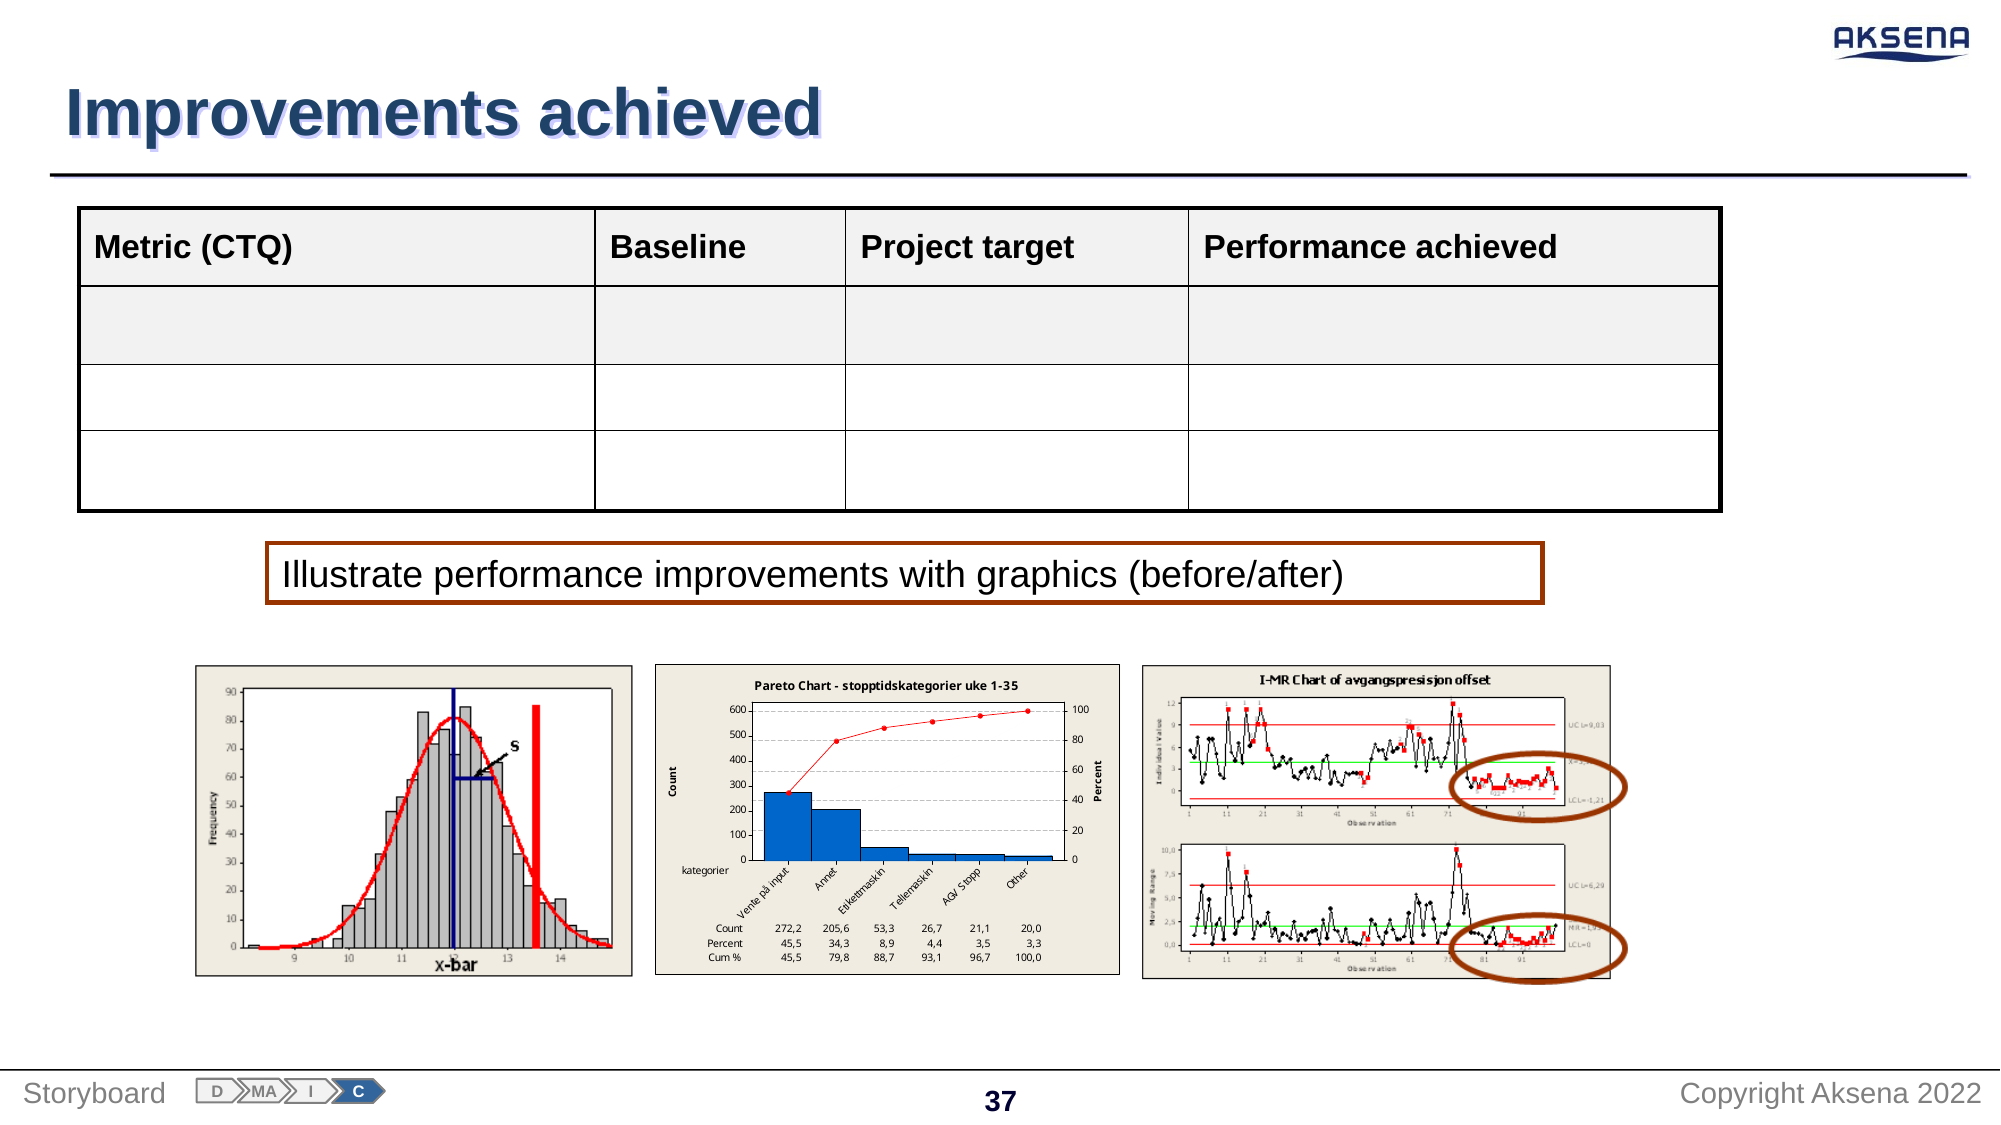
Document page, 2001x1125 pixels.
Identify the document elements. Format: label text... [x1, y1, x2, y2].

title Improvements achieved [49, 44, 1867, 173]
picture [654, 664, 1122, 976]
picture [193, 664, 634, 978]
table_cell [846, 287, 1188, 364]
table_cell [1189, 365, 1718, 430]
picture [1141, 664, 1630, 986]
table_header Performance achieved [1189, 210, 1718, 285]
table_cell [596, 365, 845, 430]
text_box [196, 1078, 386, 1104]
table_cell [846, 365, 1188, 430]
picture [1831, 15, 1972, 68]
table_cell [596, 431, 845, 509]
table_header Project target [846, 210, 1188, 285]
table_cell [81, 365, 594, 430]
table_cell [81, 431, 594, 509]
table_cell [81, 287, 594, 364]
table_cell [1189, 431, 1718, 509]
table_cell [1189, 287, 1718, 364]
table_cell [596, 287, 845, 364]
table_header Metric (CTQ) [81, 210, 594, 285]
table_cell [846, 431, 1188, 509]
table_header Baseline [596, 210, 845, 285]
text_box Illustrate performance improvements with graphics (before/after) [266, 542, 1543, 603]
